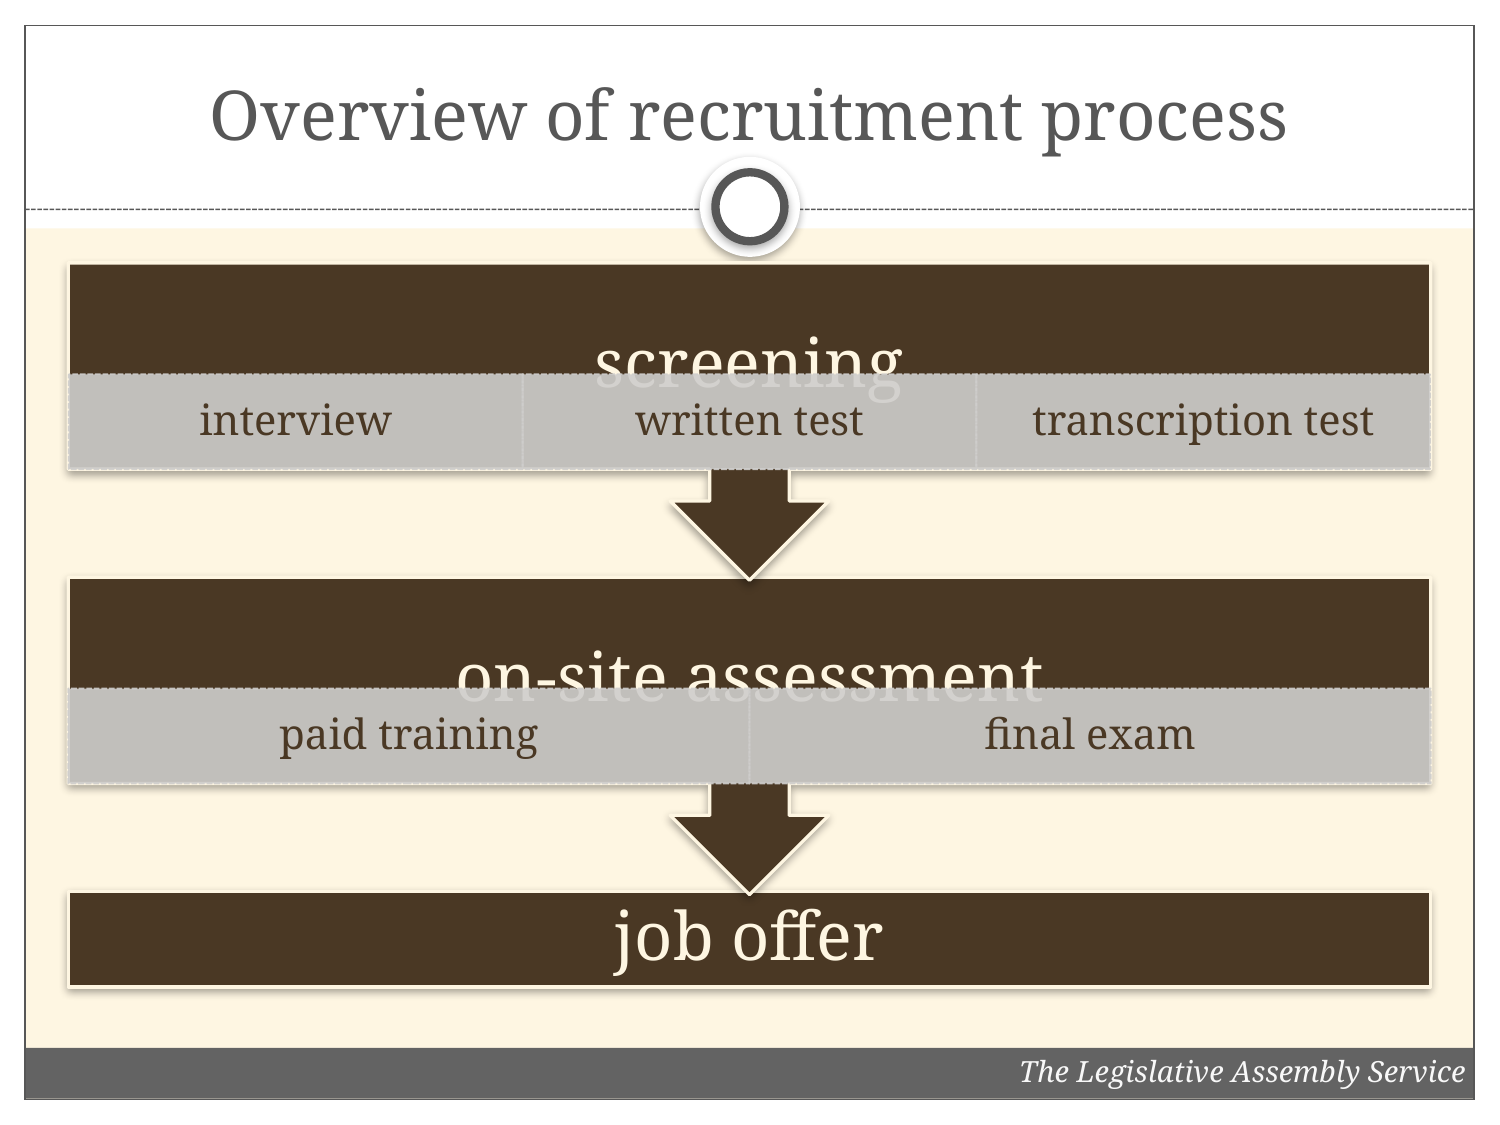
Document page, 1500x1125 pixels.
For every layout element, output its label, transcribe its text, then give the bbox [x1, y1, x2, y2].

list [67, 262, 1431, 988]
title Overview of recruitment process [49, 37, 1450, 162]
text_box The Legislative Assembly Service [1004, 1046, 1481, 1097]
